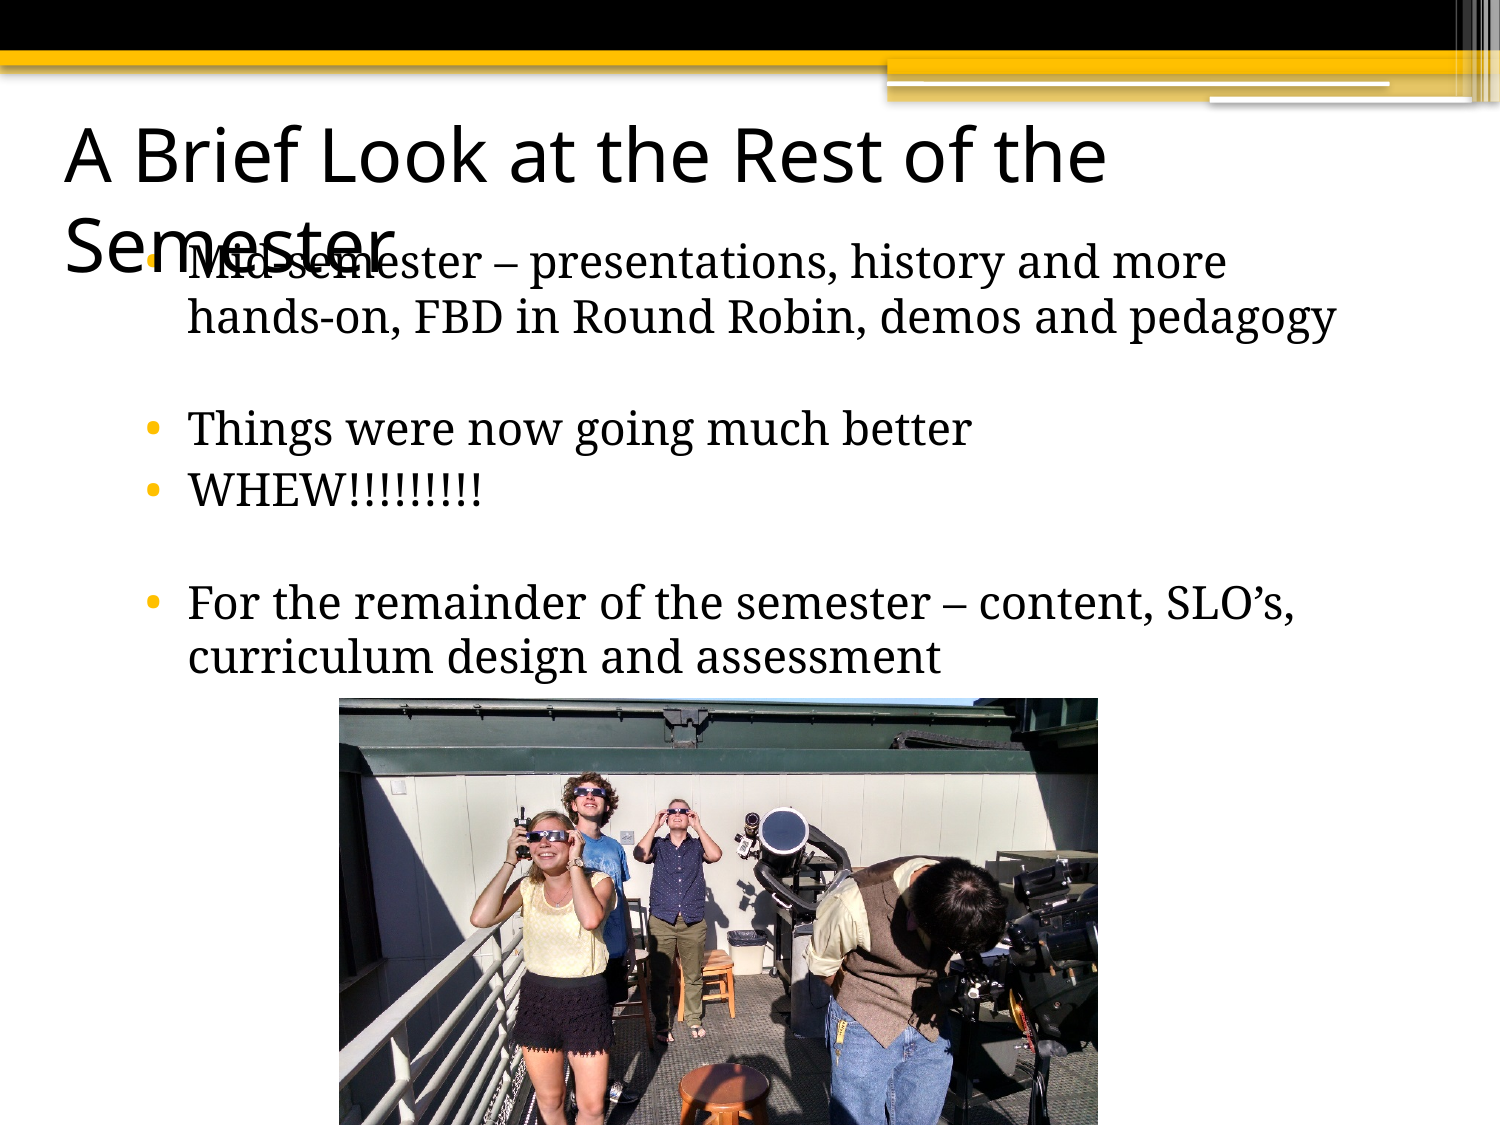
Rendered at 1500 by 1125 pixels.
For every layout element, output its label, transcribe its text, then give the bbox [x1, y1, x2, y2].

list Mid-semester – presentations, history and more hands-on, FBD in Round Robin, demos and pedagogy Things were now going much better WHEW!!!!!!!!! For the remainder of the semester – content, SLO’s, curriculum design and assessment [112, 295, 1388, 750]
picture [339, 698, 1098, 1125]
text_box A Brief Look at the Rest of the Semester [49, 99, 1388, 295]
